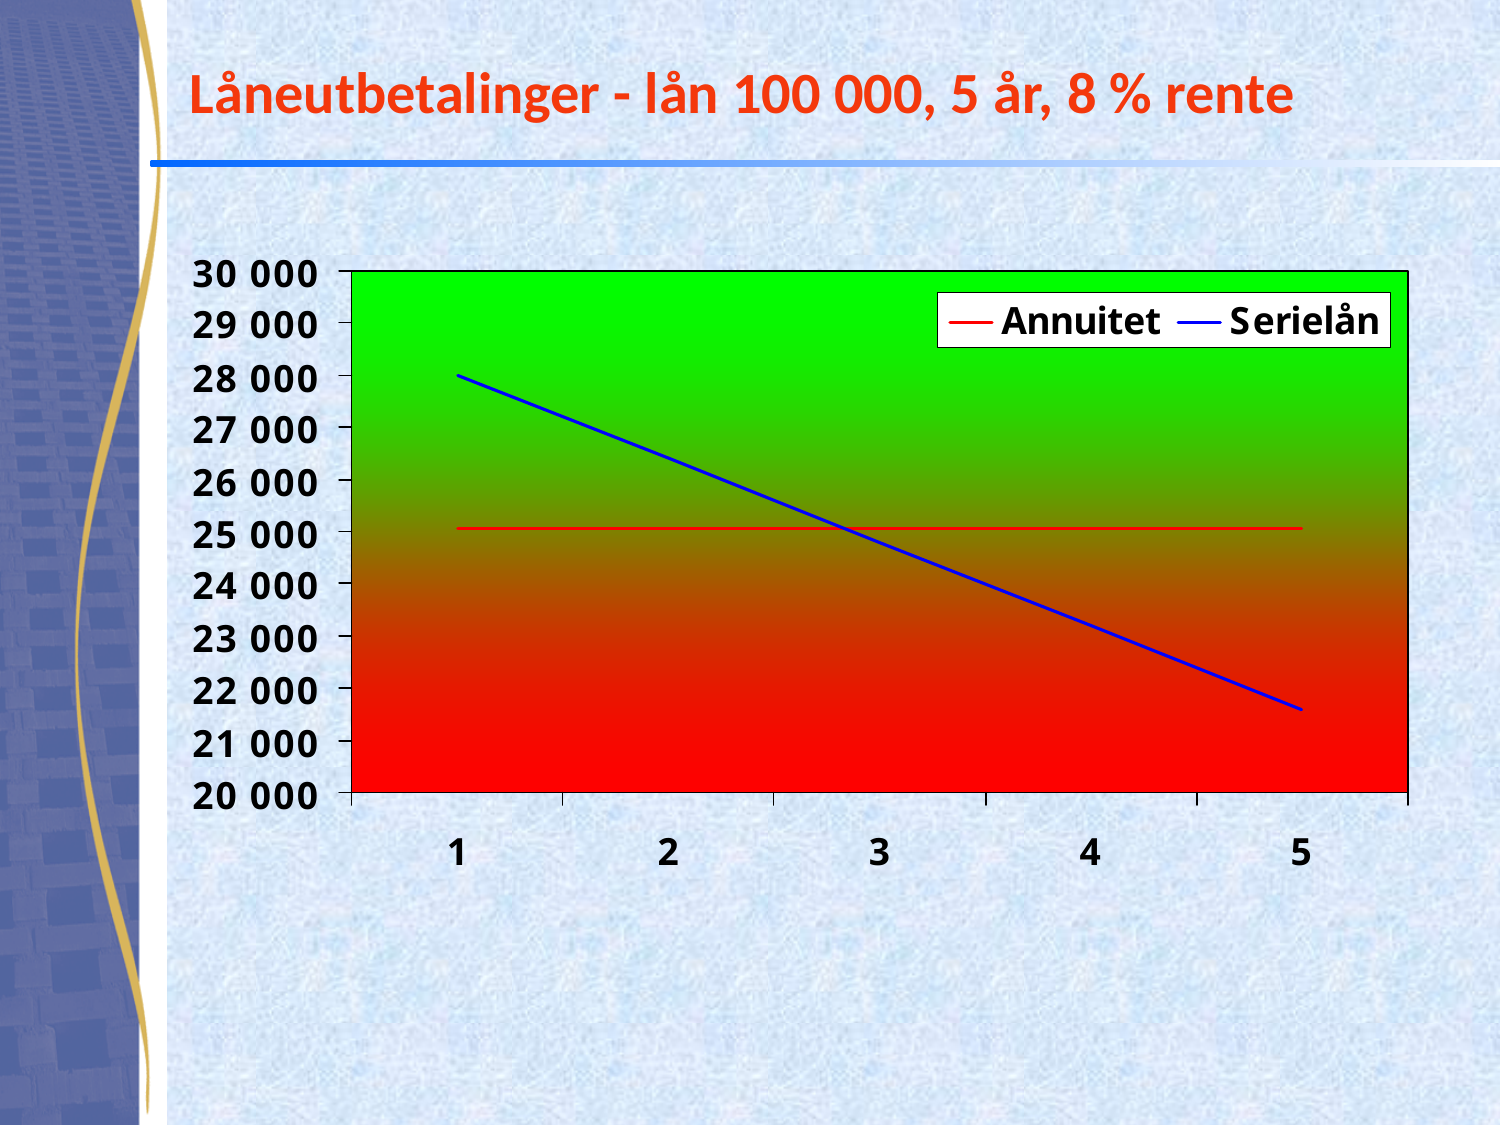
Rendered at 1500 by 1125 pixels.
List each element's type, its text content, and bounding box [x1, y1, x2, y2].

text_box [159, 231, 1435, 907]
title Låneutbetalinger - lån 100 000, 5 år, 8 % rente [174, 19, 1500, 161]
picture [0, 0, 1500, 1125]
